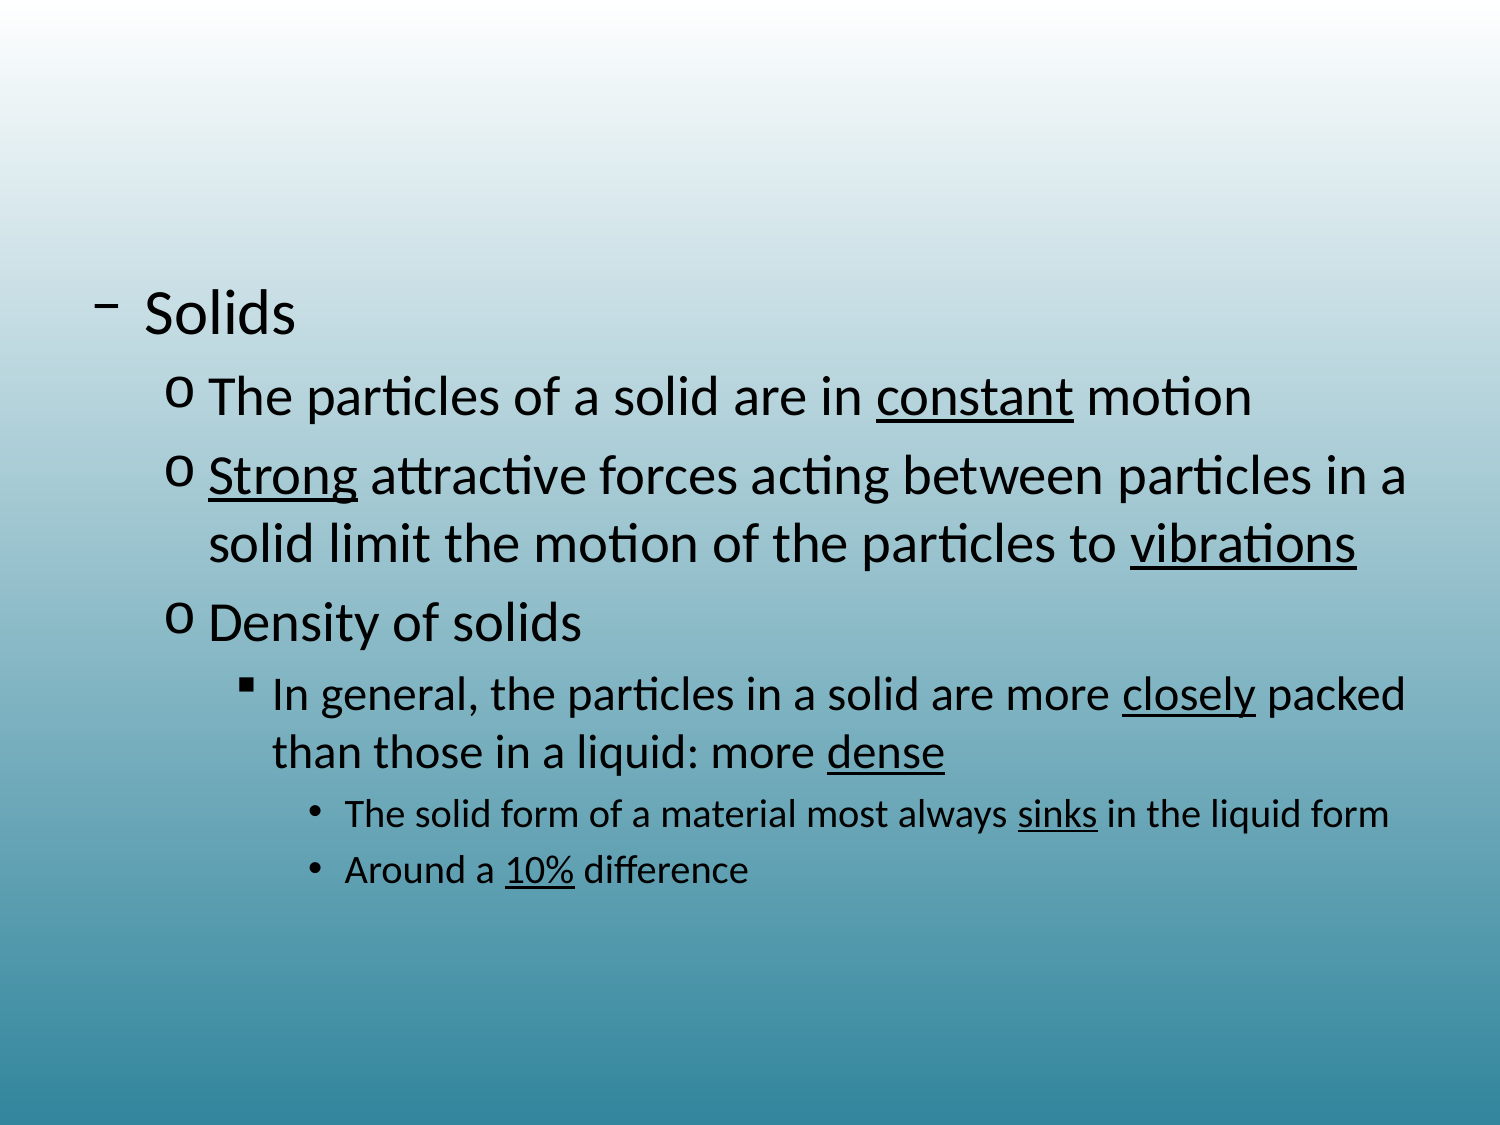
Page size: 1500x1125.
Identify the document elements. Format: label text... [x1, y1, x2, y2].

list Solids The particles of a solid are in constant motion Strong attractive forces acting between particles in a solid limit the motion of the particles to vibrations Density of solids In general, the particles in a solid are more closely packed than those in a liquid: more dense The solid form of a material most always sinks in the liquid form Around a 10% difference [75, 262, 1425, 1005]
